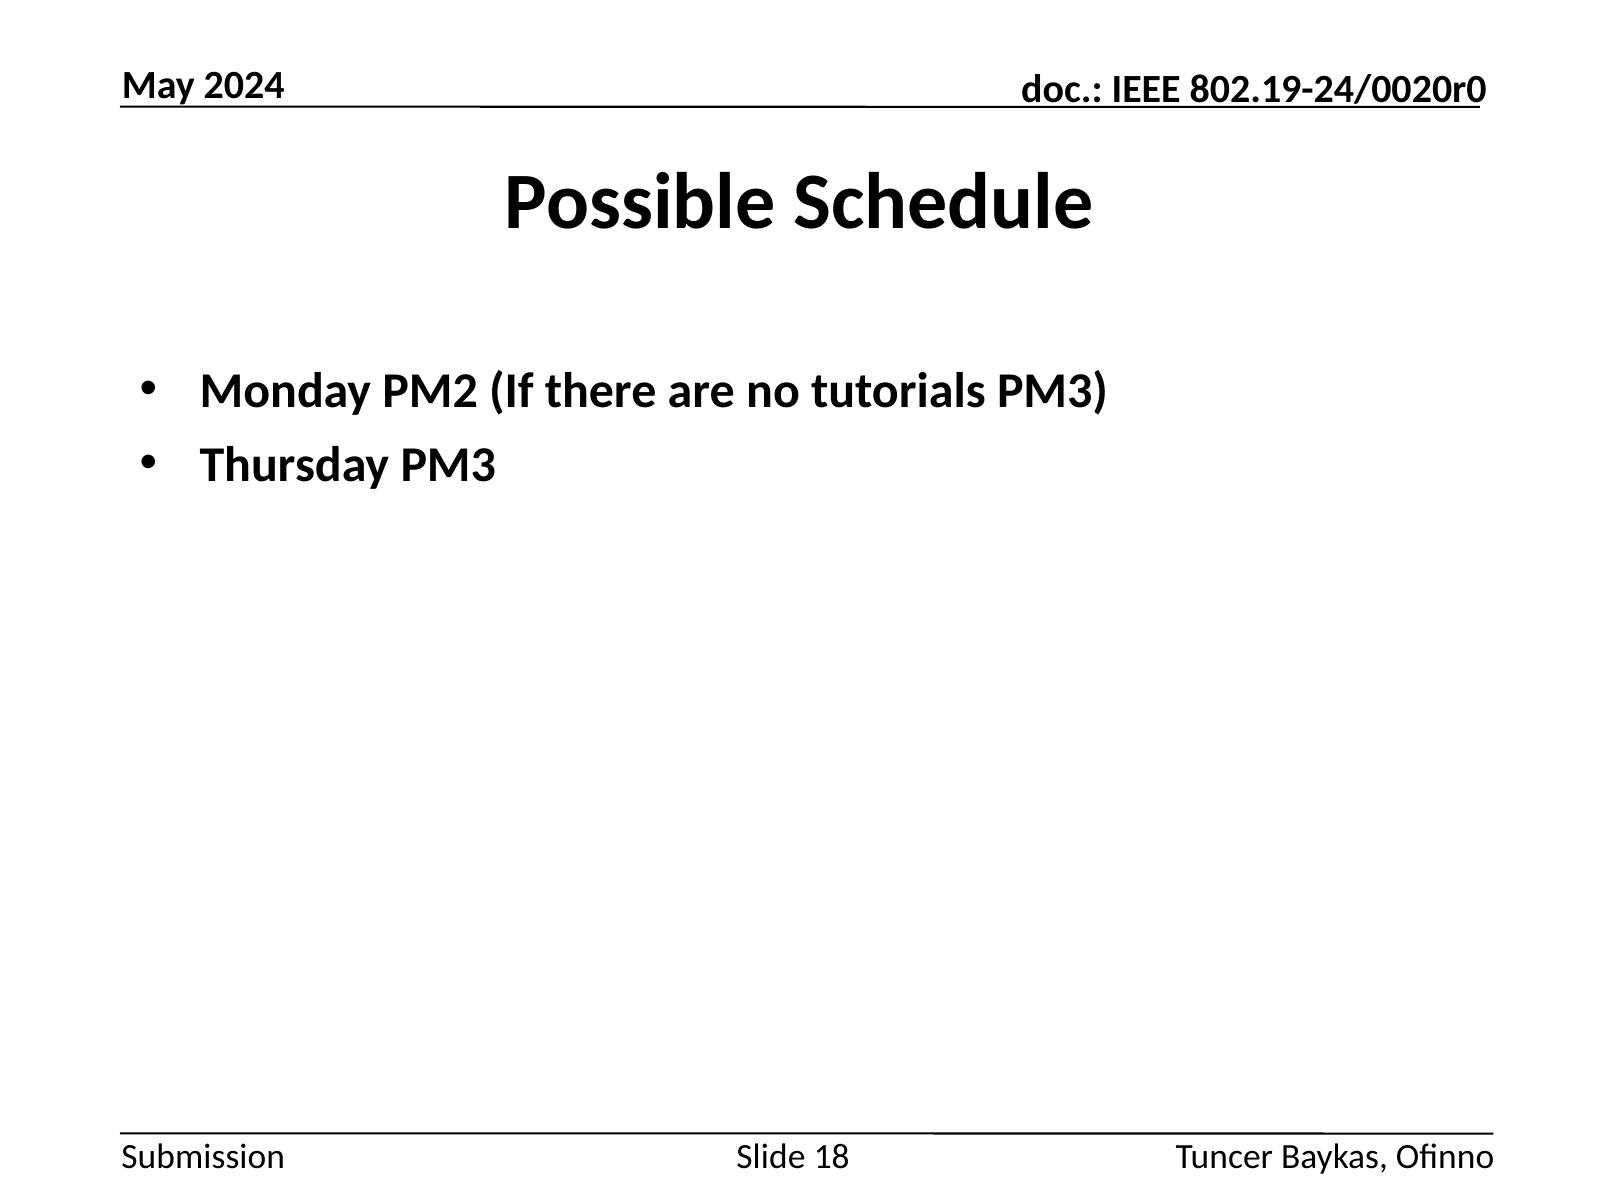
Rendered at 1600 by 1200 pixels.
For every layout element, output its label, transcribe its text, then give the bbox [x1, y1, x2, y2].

footer Tuncer Baykas, Ofinno [937, 1132, 1495, 1174]
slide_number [121, 58, 451, 107]
slide_number Slide 18 [733, 1132, 854, 1197]
list Monday PM2 (If there are no tutorials PM3) Thursday PM3 [124, 349, 1485, 1070]
title Possible Schedule [119, 119, 1480, 273]
